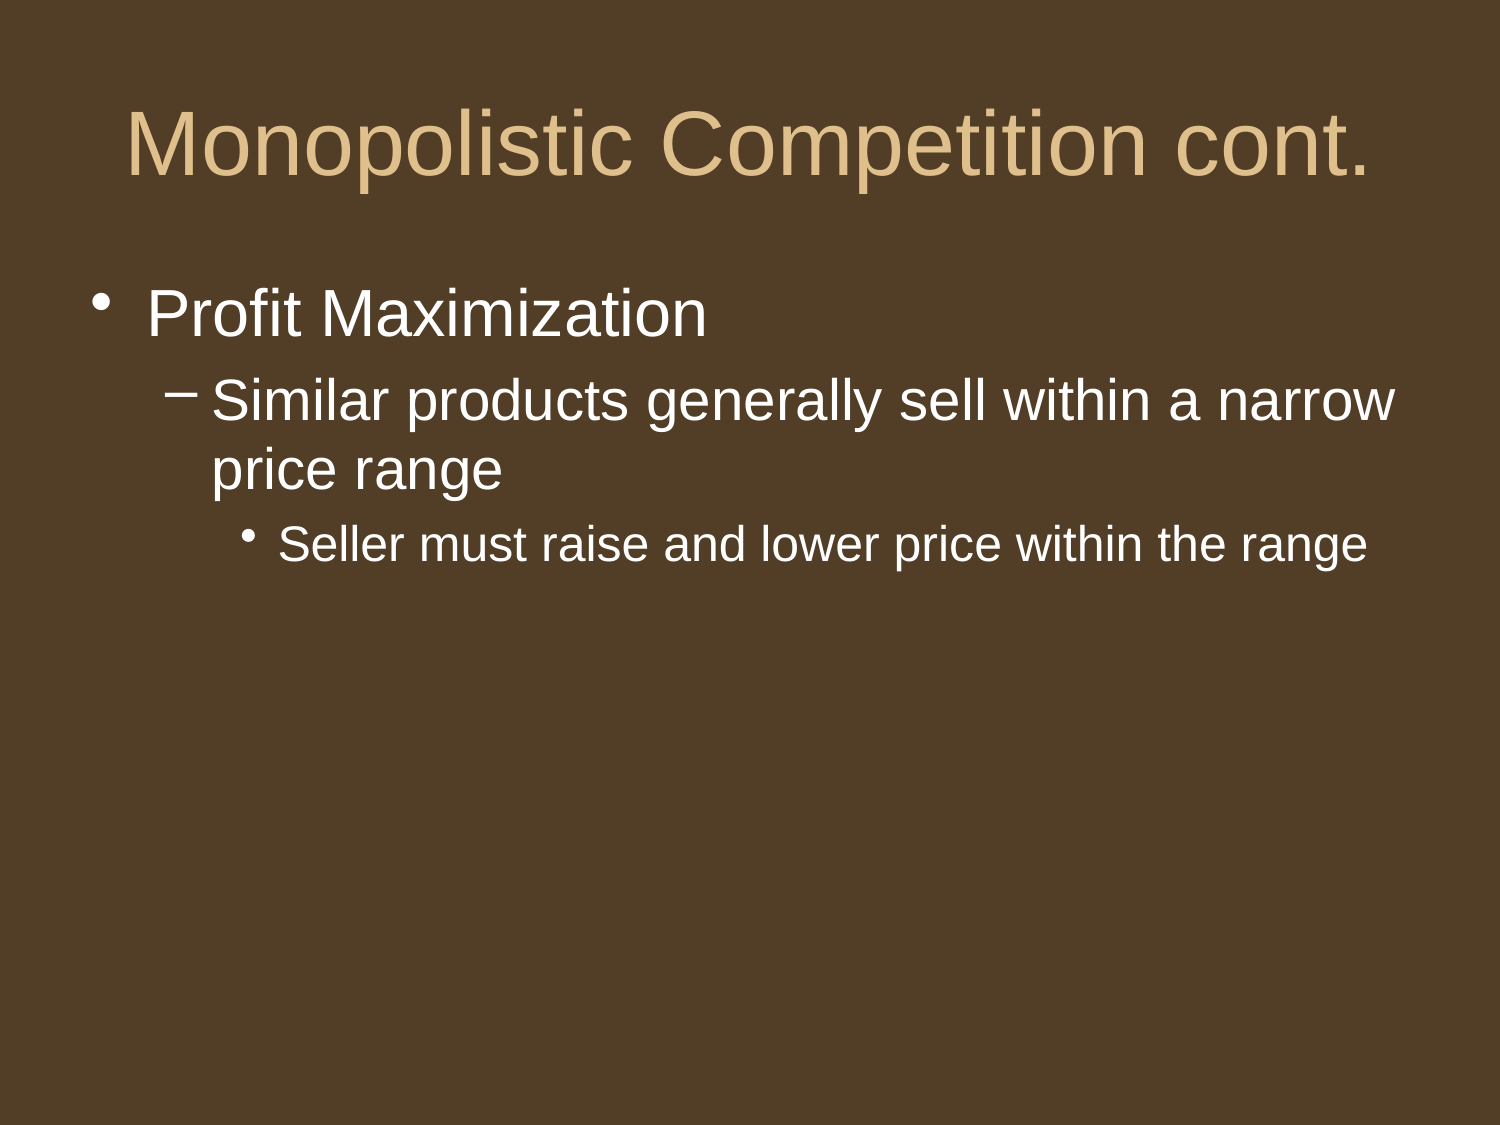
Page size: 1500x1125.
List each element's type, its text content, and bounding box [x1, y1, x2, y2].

title Monopolistic Competition cont. [74, 44, 1426, 233]
list Profit Maximization Similar products generally sell within a narrow price range Seller must raise and lower price within the range [74, 262, 1426, 1006]
